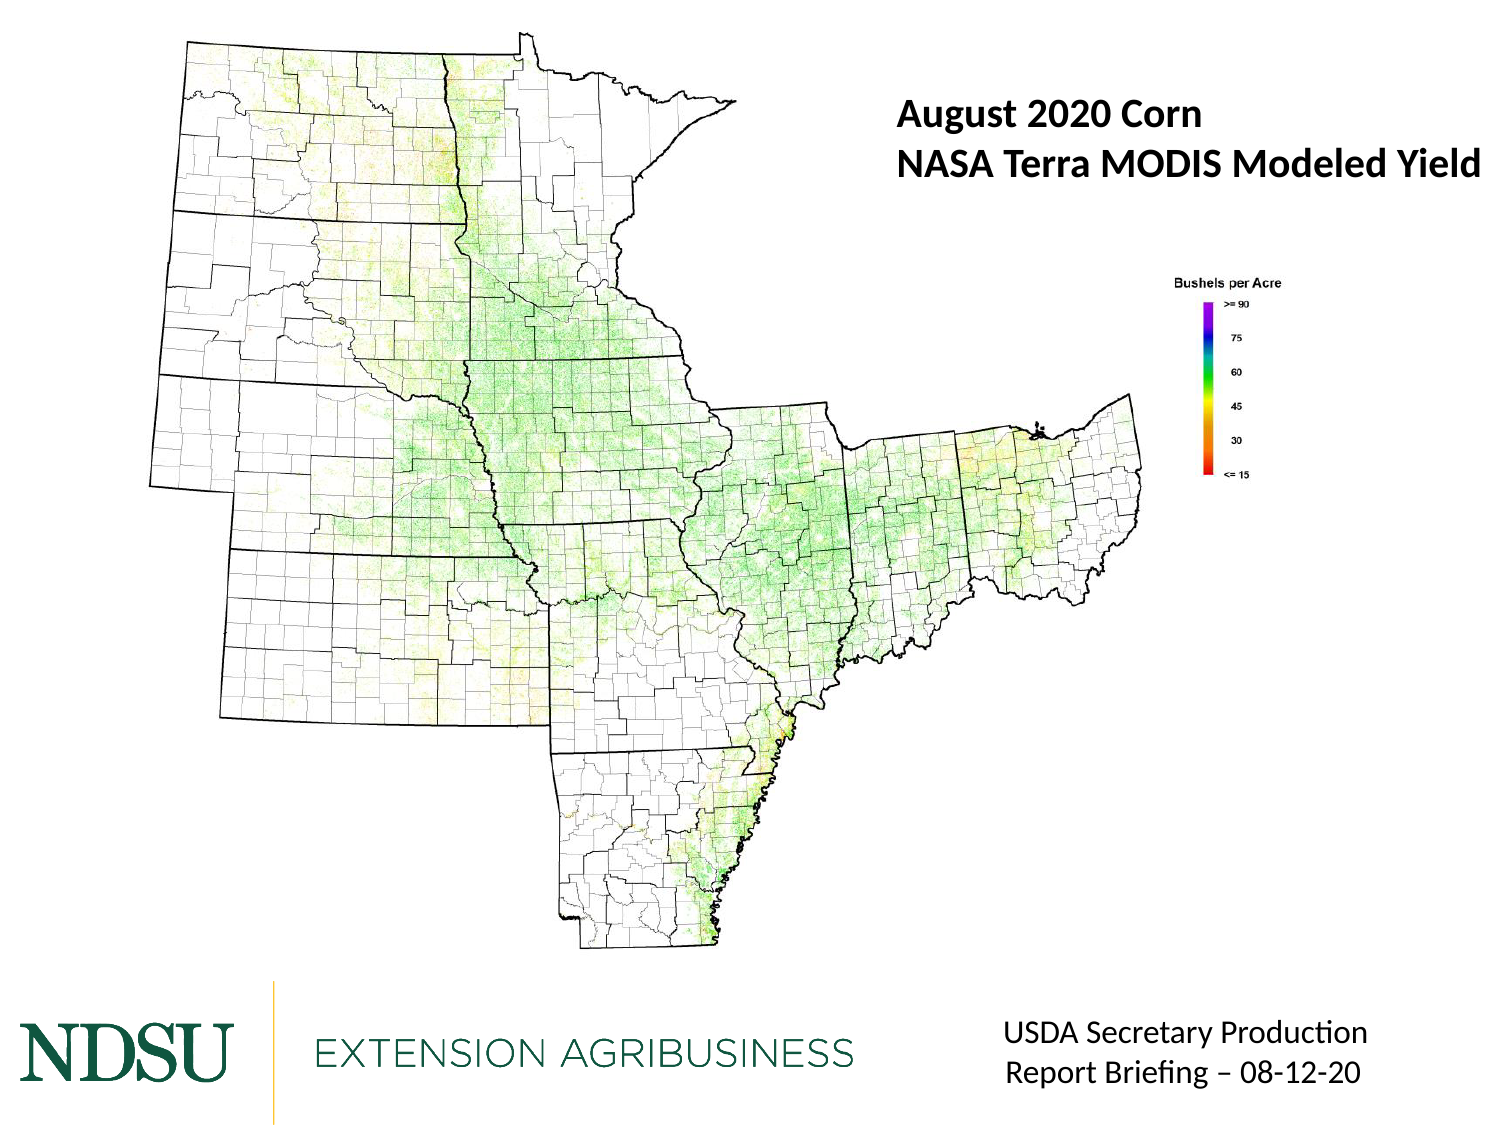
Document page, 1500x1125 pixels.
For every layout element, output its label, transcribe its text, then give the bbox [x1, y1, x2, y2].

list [34, 18, 1466, 966]
picture [20, 981, 853, 1125]
text_box August 2020 Corn NASA Terra MODIS Modeled Yield [1466, 78, 1498, 193]
text_box USDA Secretary Production Report Briefing – 08-12-20 [896, 1002, 1384, 1098]
